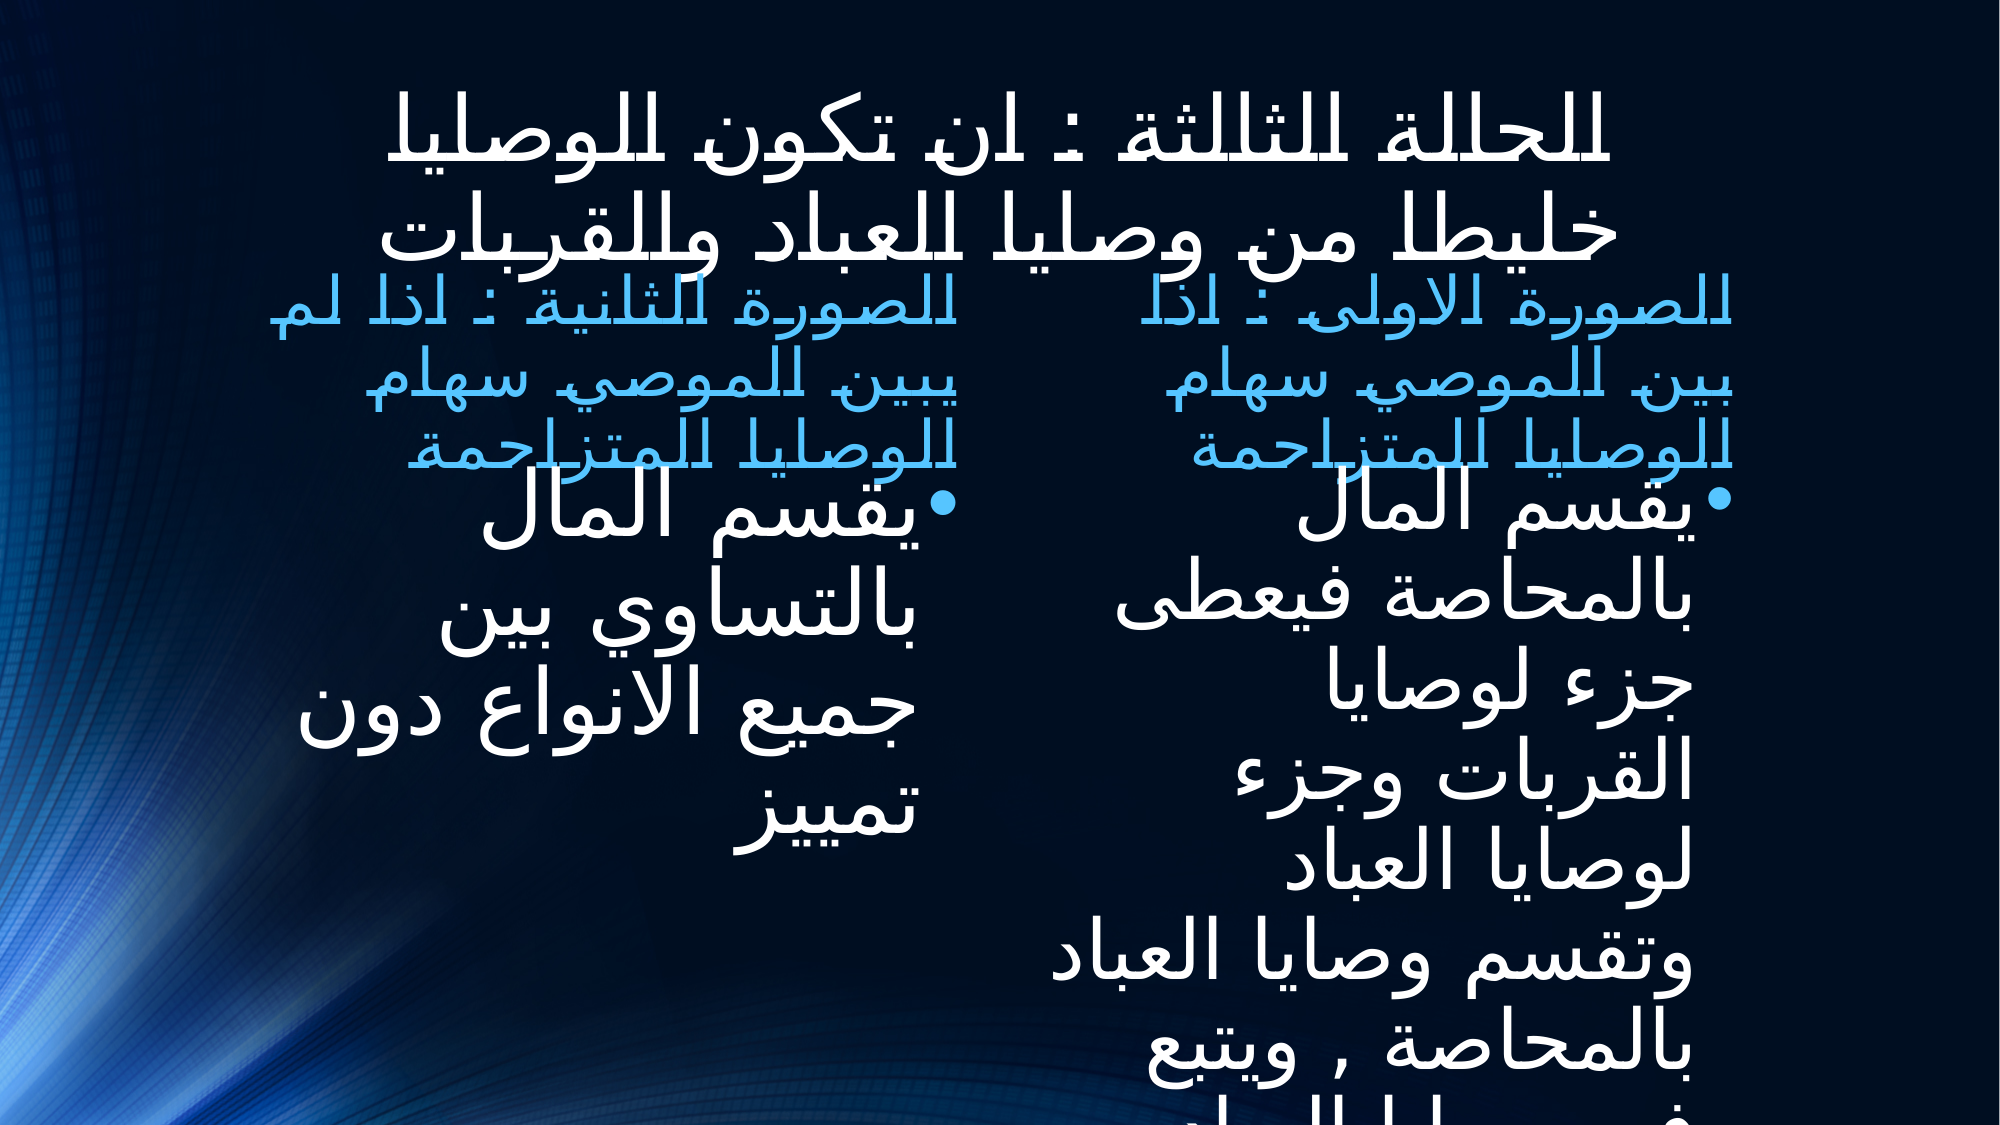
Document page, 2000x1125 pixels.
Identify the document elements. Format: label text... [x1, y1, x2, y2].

list الصورة الاولى : اذا بين الموصي سهام الوصايا المتزاحمة [1025, 312, 1750, 438]
list يقسم المال بالمحاصة فيعطى جزء لوصايا القربات وجزء لوصايا العباد وتقسم وصايا العباد بالمحاصة , ويتبع في وصايا العباد طريقة التقسيم المحددة لها [1025, 450, 1750, 988]
title الحالة الثالثة : ان تكون الوصايا خليطا من وصايا العباد والقربات [249, 62, 1750, 288]
picture [0, 0, 2000, 1125]
list يقسم المال بالتساوي بين جميع الانواع دون تمييز [249, 450, 975, 988]
list الصورة الثانية : اذا لم يبين الموصي سهام الوصايا المتزاحمة [249, 312, 975, 438]
